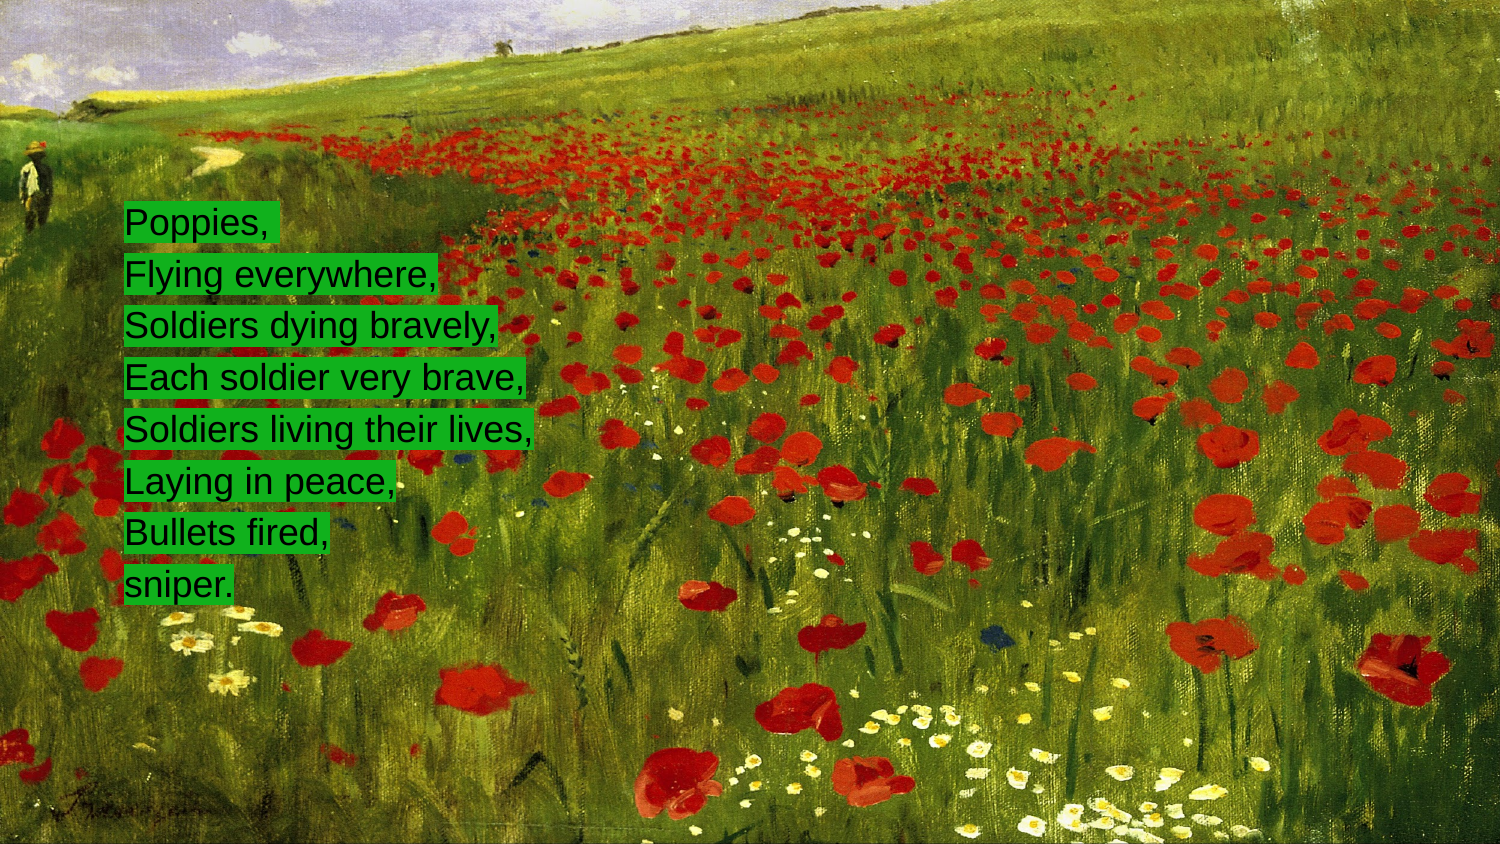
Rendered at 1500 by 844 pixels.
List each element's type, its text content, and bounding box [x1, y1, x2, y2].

picture [0, 0, 1500, 844]
subtitle Poppies, Flying everywhere, Soldiers dying bravely, Each soldier very brave, Soldiers living their lives, Laying in peace, Bullets fired, sniper. [109, 176, 972, 750]
